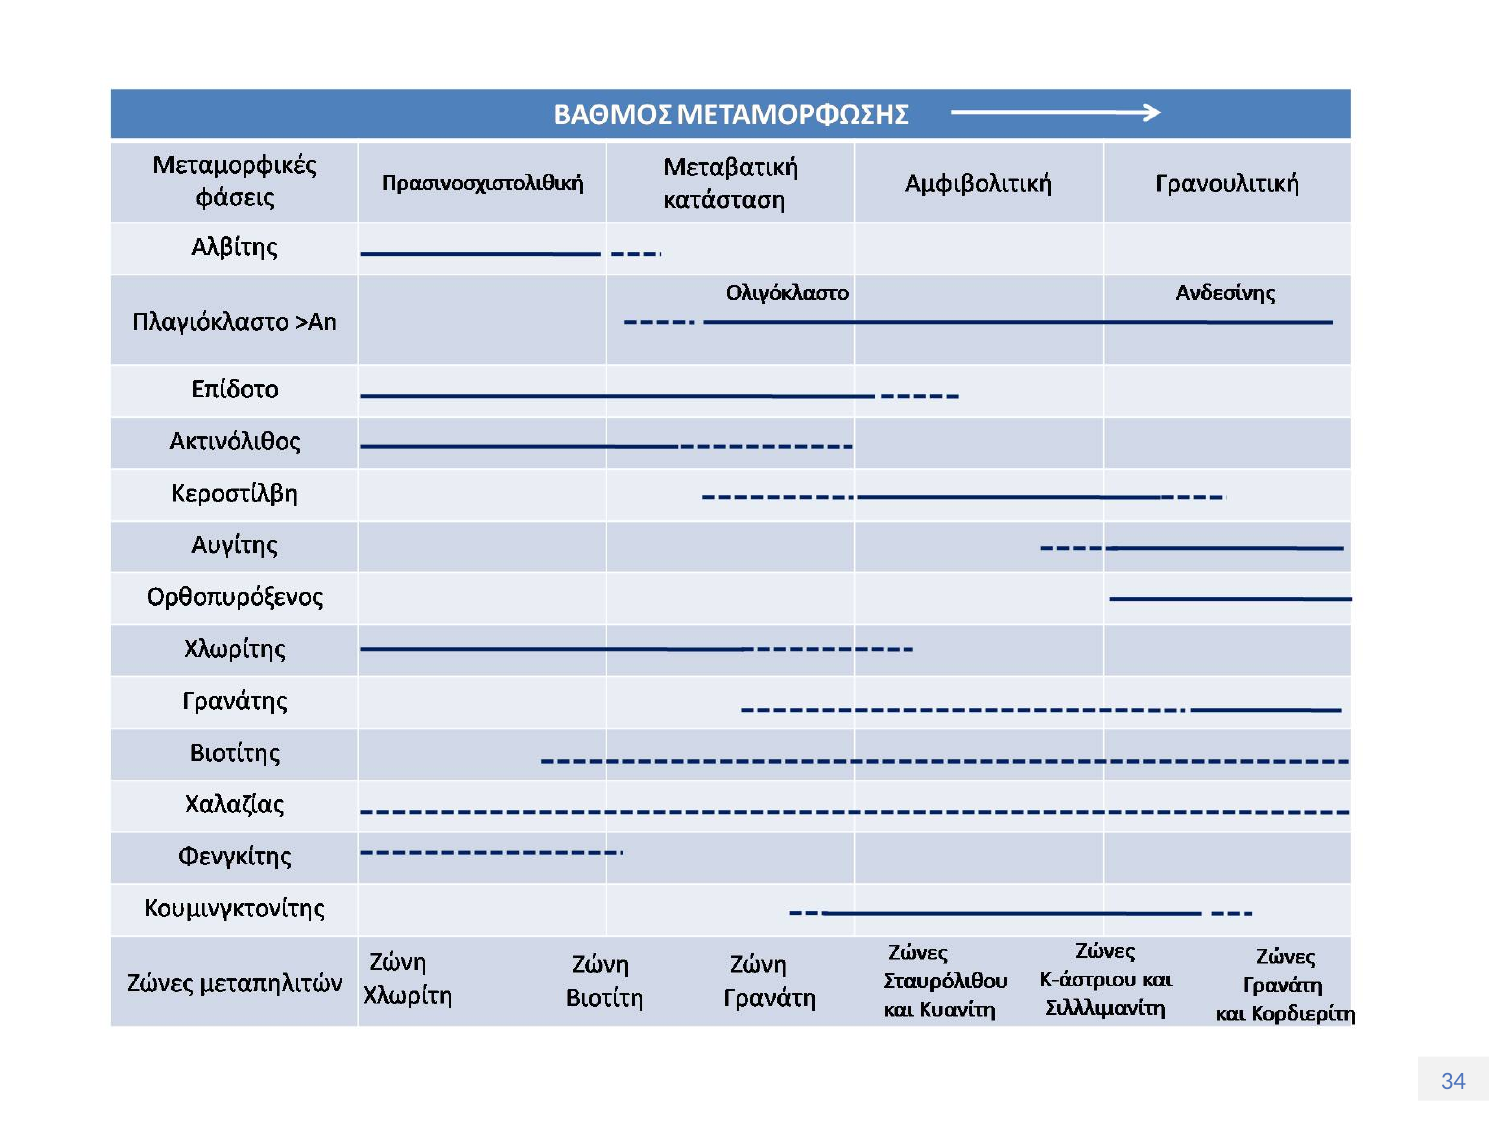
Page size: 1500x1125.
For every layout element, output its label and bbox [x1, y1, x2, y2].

picture [100, 77, 1371, 1032]
